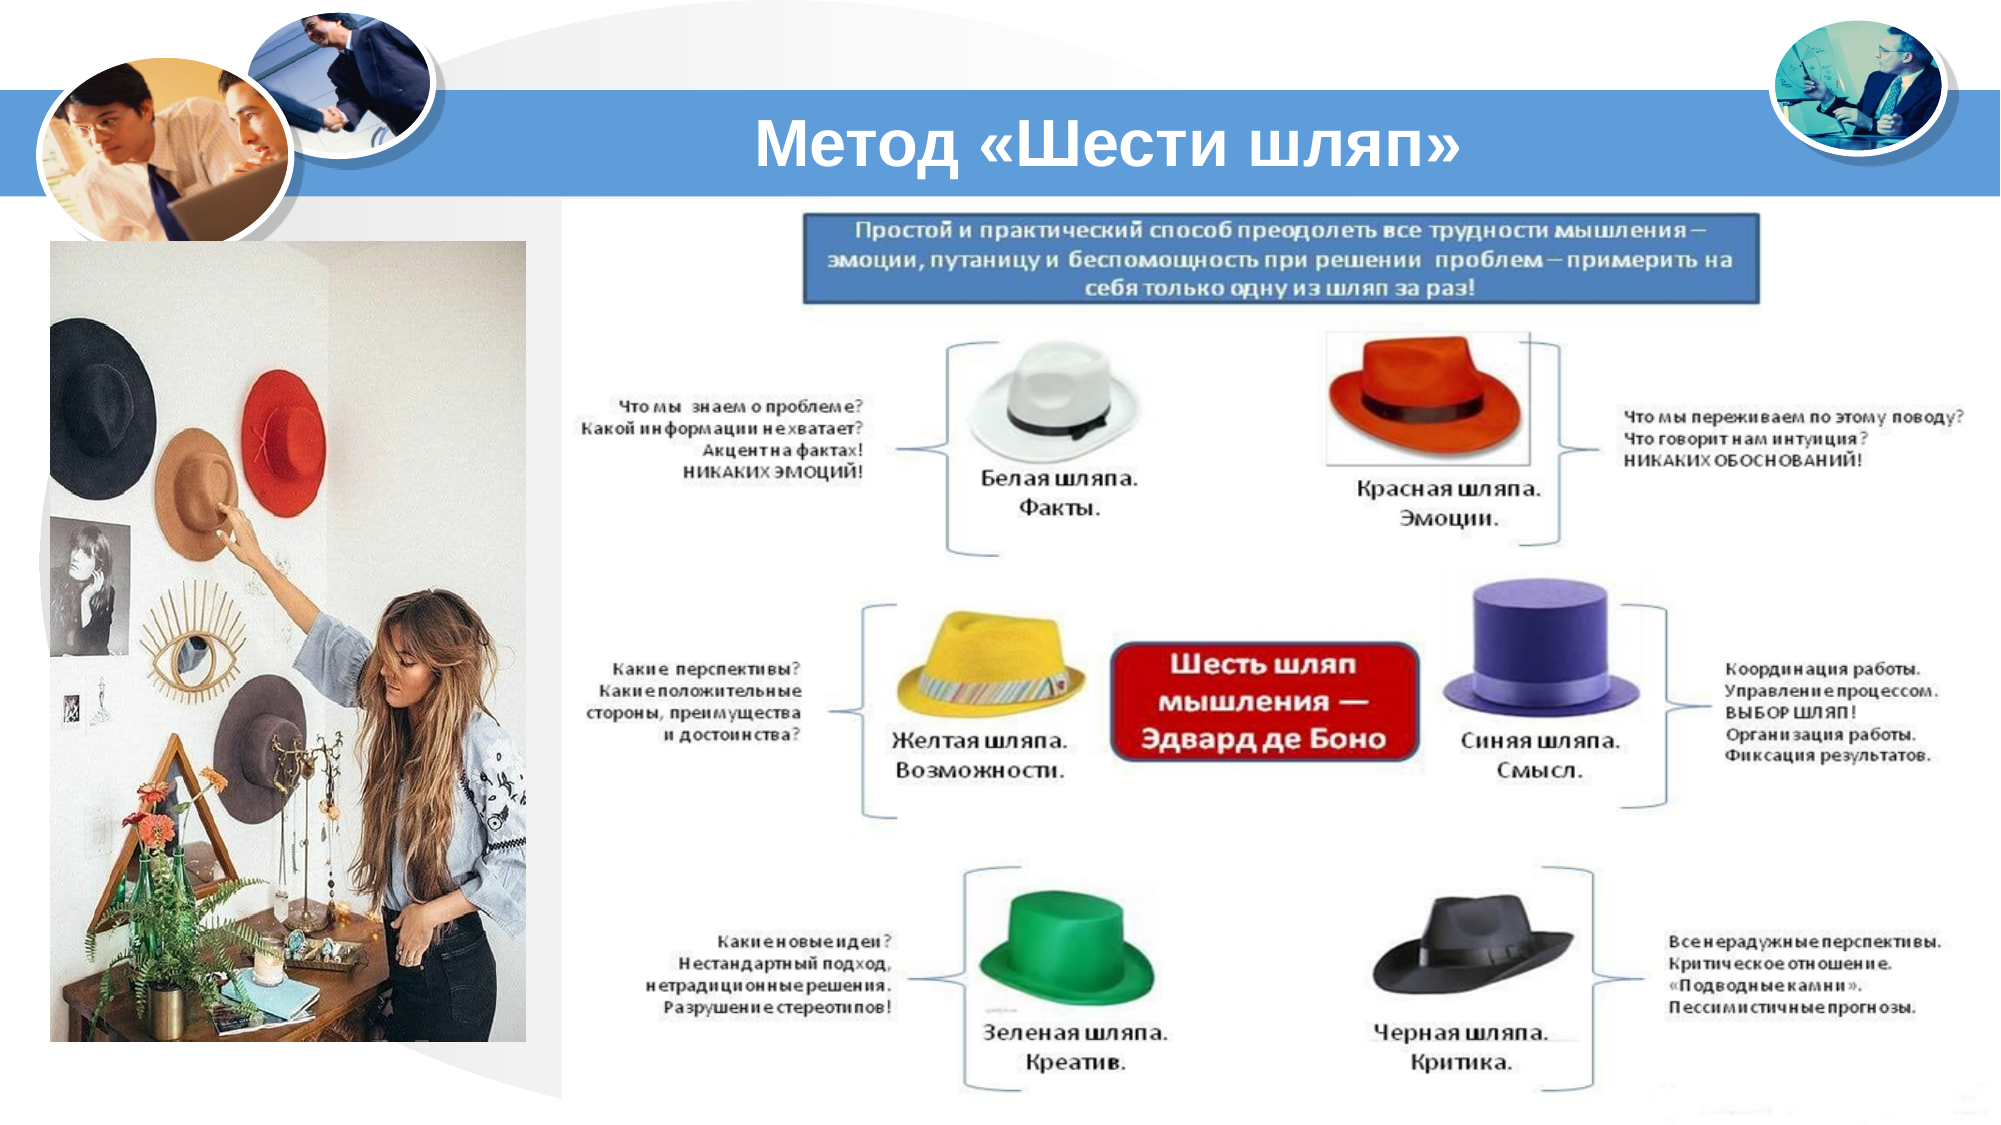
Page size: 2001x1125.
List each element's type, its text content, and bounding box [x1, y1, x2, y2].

picture [248, 13, 430, 152]
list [49, 241, 527, 1043]
picture [1775, 21, 1941, 150]
picture [562, 199, 2000, 1125]
title Метод «Шести шляп» [449, 99, 1767, 181]
picture [43, 58, 288, 241]
